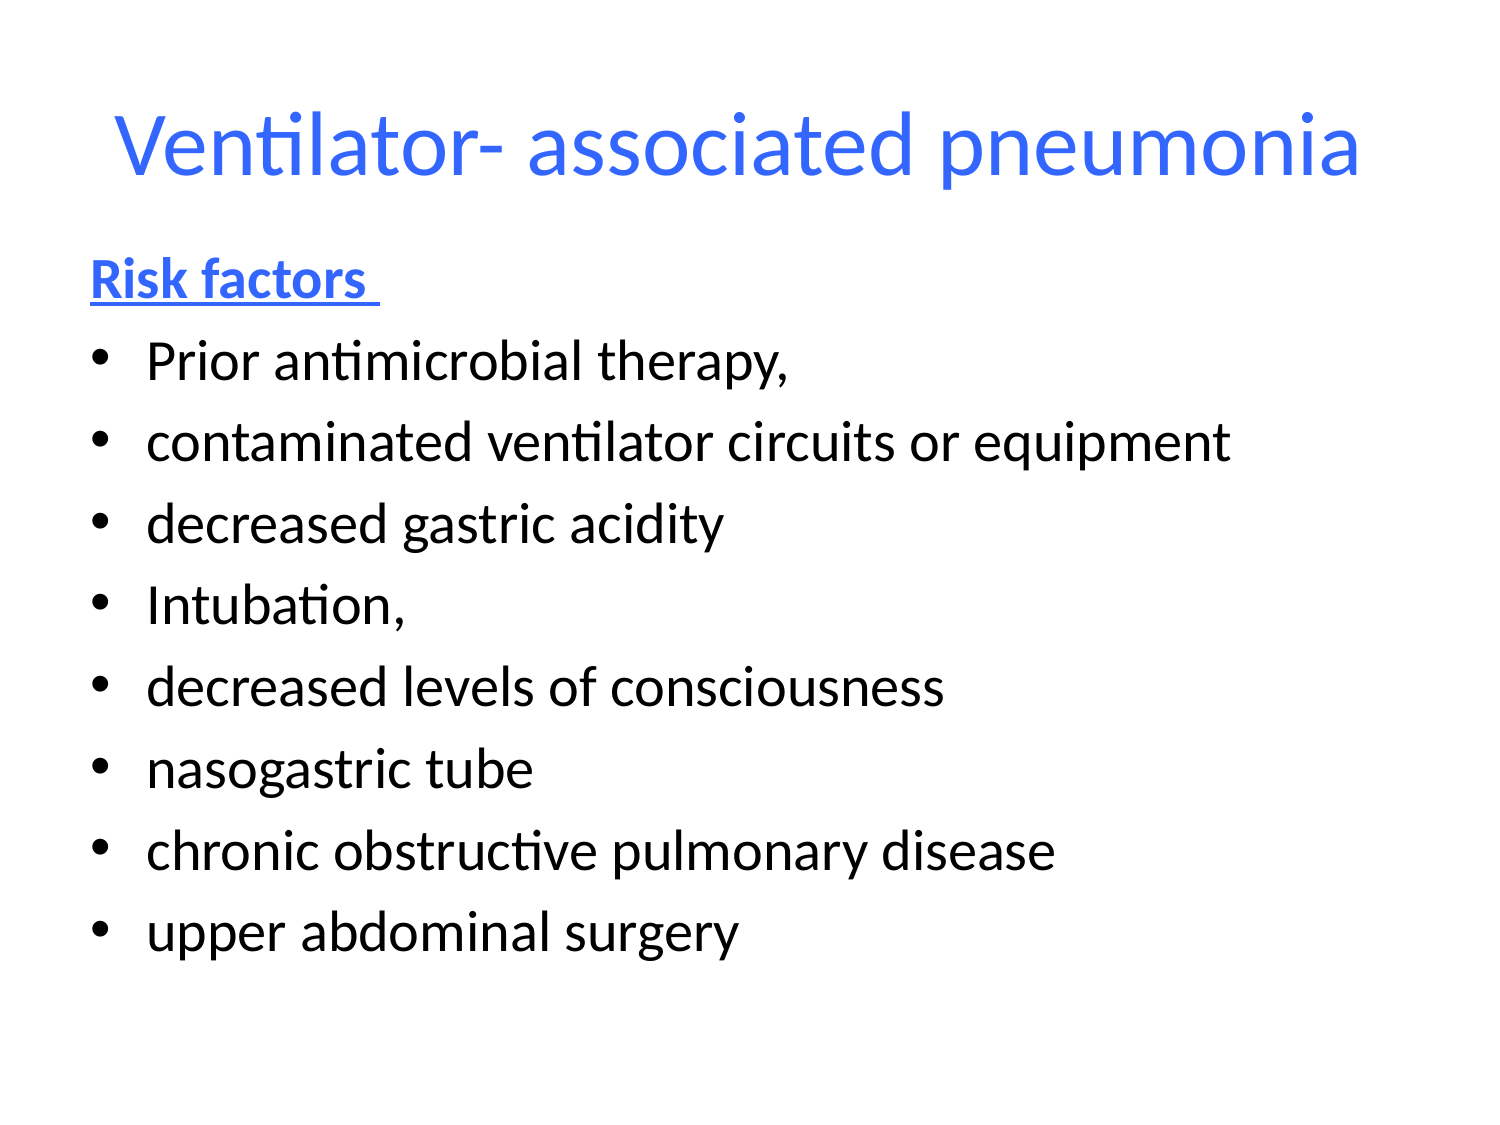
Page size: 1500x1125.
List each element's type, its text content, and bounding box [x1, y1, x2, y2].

title Ventilator- associated pneumonia [75, 45, 1425, 232]
list Risk factors Prior antimicrobial therapy, contaminated ventilator circuits or equipment decreased gastric acidity Intubation, decreased levels of consciousness nasogastric tube chronic obstructive pulmonary disease upper abdominal surgery [75, 232, 1425, 975]
